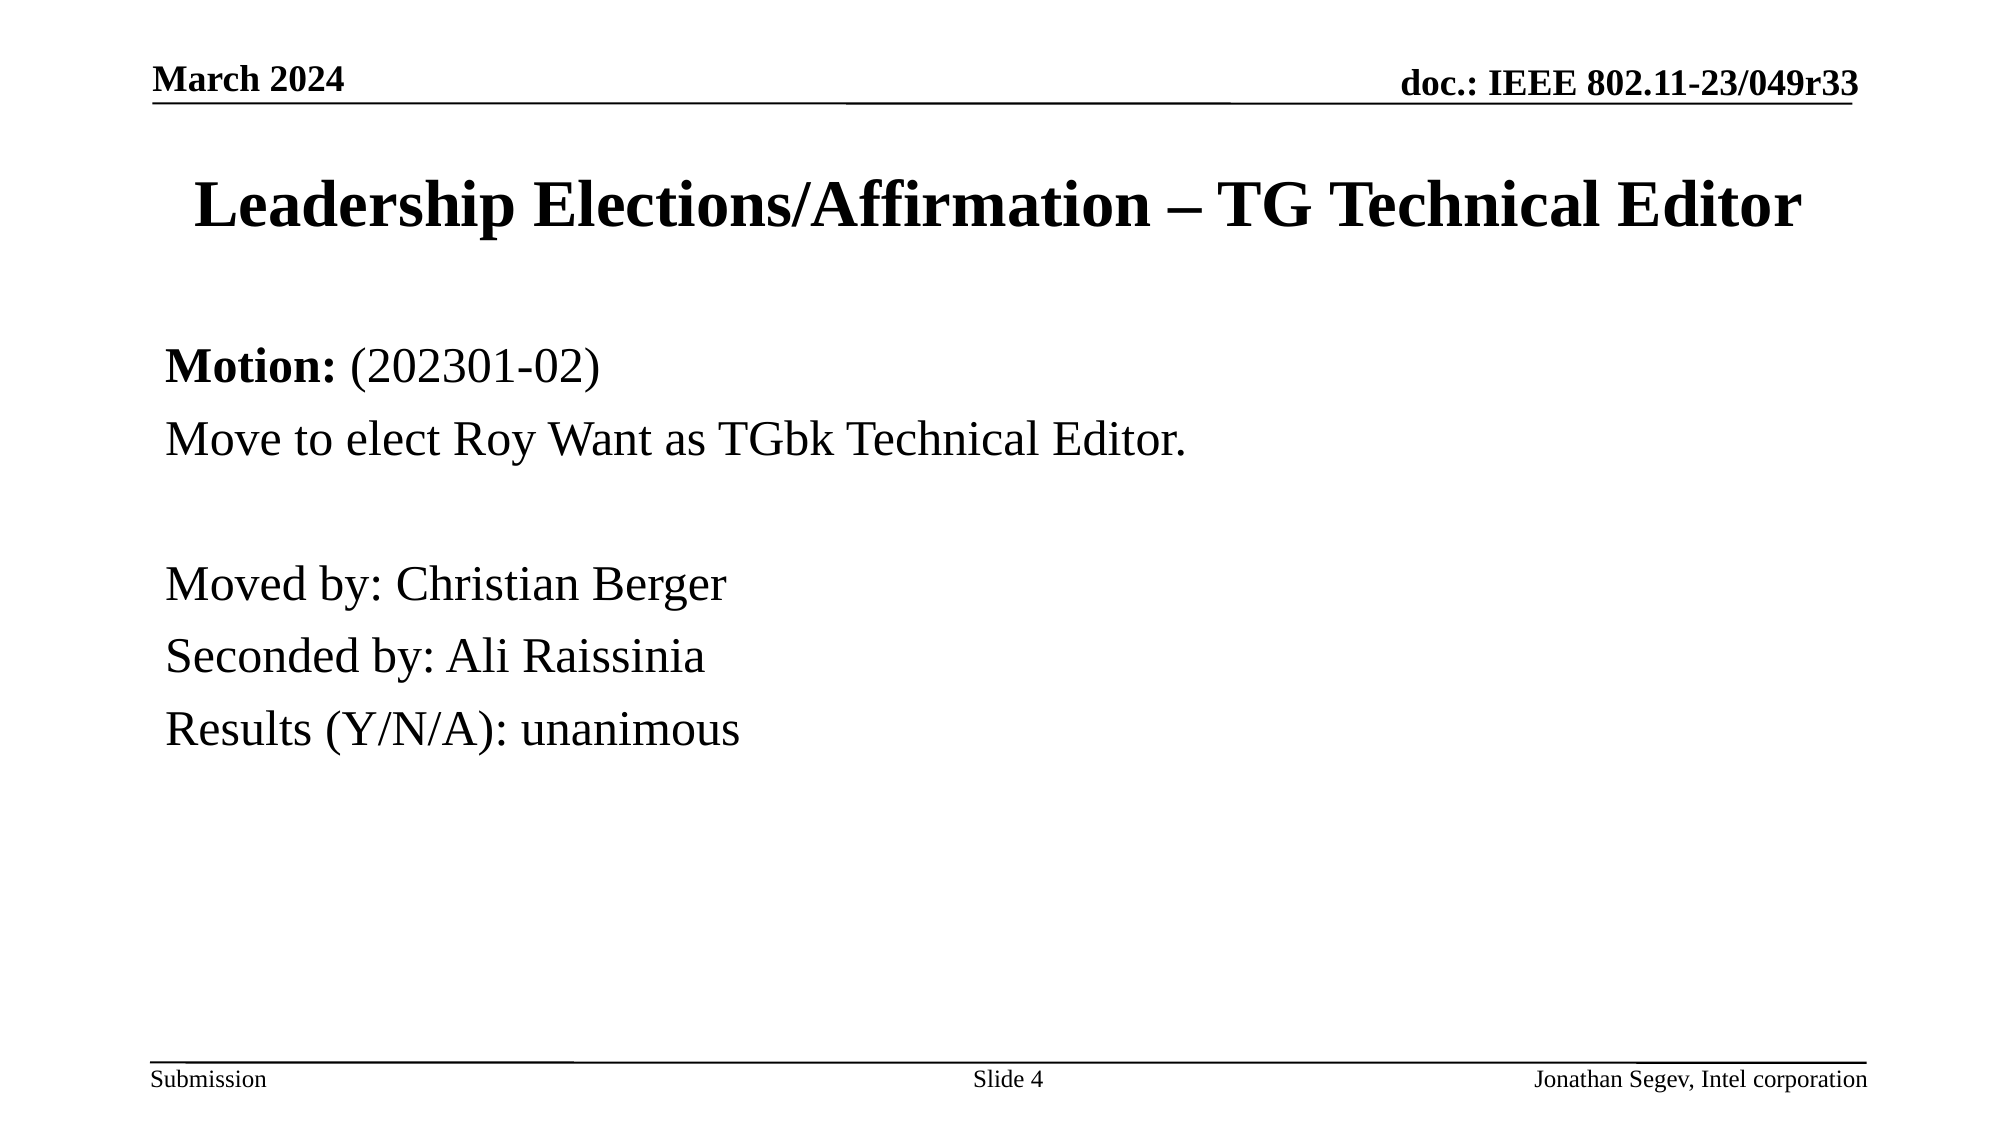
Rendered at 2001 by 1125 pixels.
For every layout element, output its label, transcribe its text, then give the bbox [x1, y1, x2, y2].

footer Jonathan Segev, Intel corporation [1171, 1061, 1869, 1093]
list Motion: (202301-02) Move to elect Roy Want as TGbk Technical Editor. Moved by: Christian Berger Seconded by: Ali Raissinia Results (Y/N/A): unanimous [149, 324, 1850, 1000]
title Leadership Elections/Affirmation – TG Technical Editor [149, 112, 1850, 288]
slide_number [152, 54, 563, 100]
slide_number Slide 4 [950, 1061, 1067, 1123]
